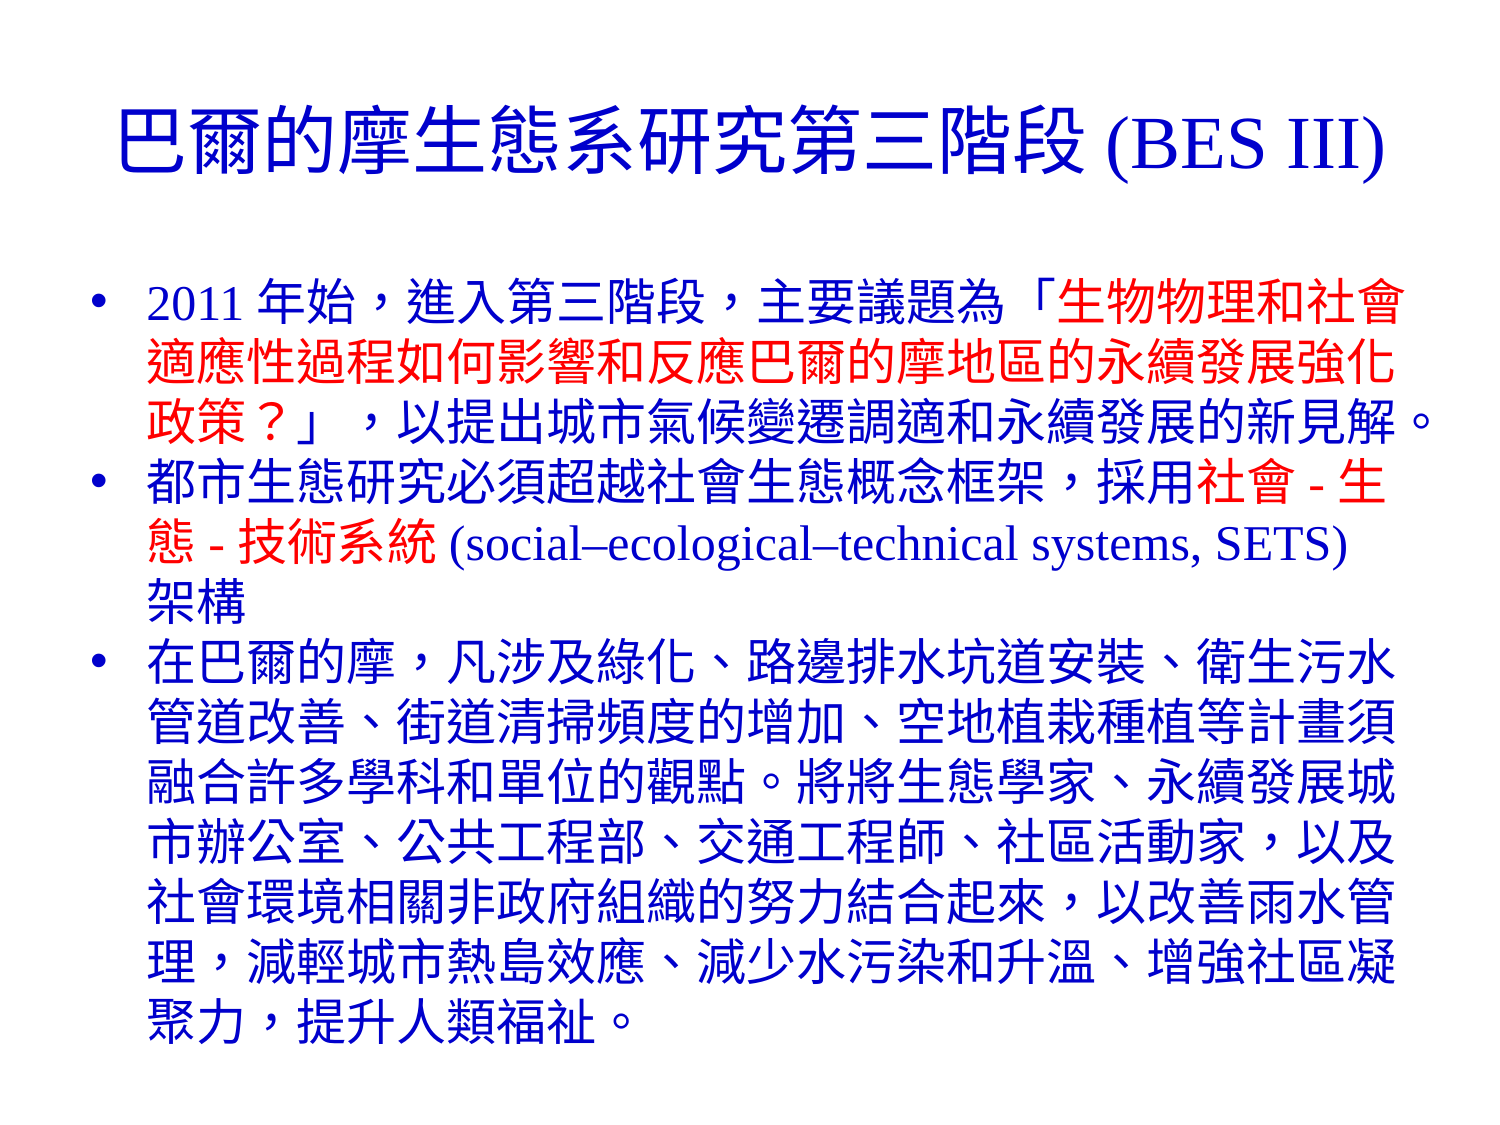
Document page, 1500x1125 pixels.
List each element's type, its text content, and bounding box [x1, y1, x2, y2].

title 巴爾的摩生態系研究第三階段(BES III) [75, 45, 1425, 233]
list 2011年始，進入第三階段，主要議題為「生物物理和社會適應性過程如何影響和反應巴爾的摩地區的永續發展強化政策？」，以提出城市氣候變遷調適和永續發展的新見解。 都市生態研究必須超越社會生態概念框架，採用社會-生態-技術系統(social–ecological–technical systems, SETS)架構 在巴爾的摩，凡涉及綠化、路邊排水坑道安裝、衛生污水管道改善、街道清掃頻度的增加、空地植栽種植等計畫須融合許多學科和單位的觀點。將將生態學家、永續發展城市辦公室、公共工程部、交通工程師、社區活動家，以及社會環境相關非政府組織的努力結合起來，以改善雨水管理，減輕城市熱島效應、減少水污染和升溫、增強社區凝聚力，提升人類福祉。 [75, 262, 1425, 1005]
